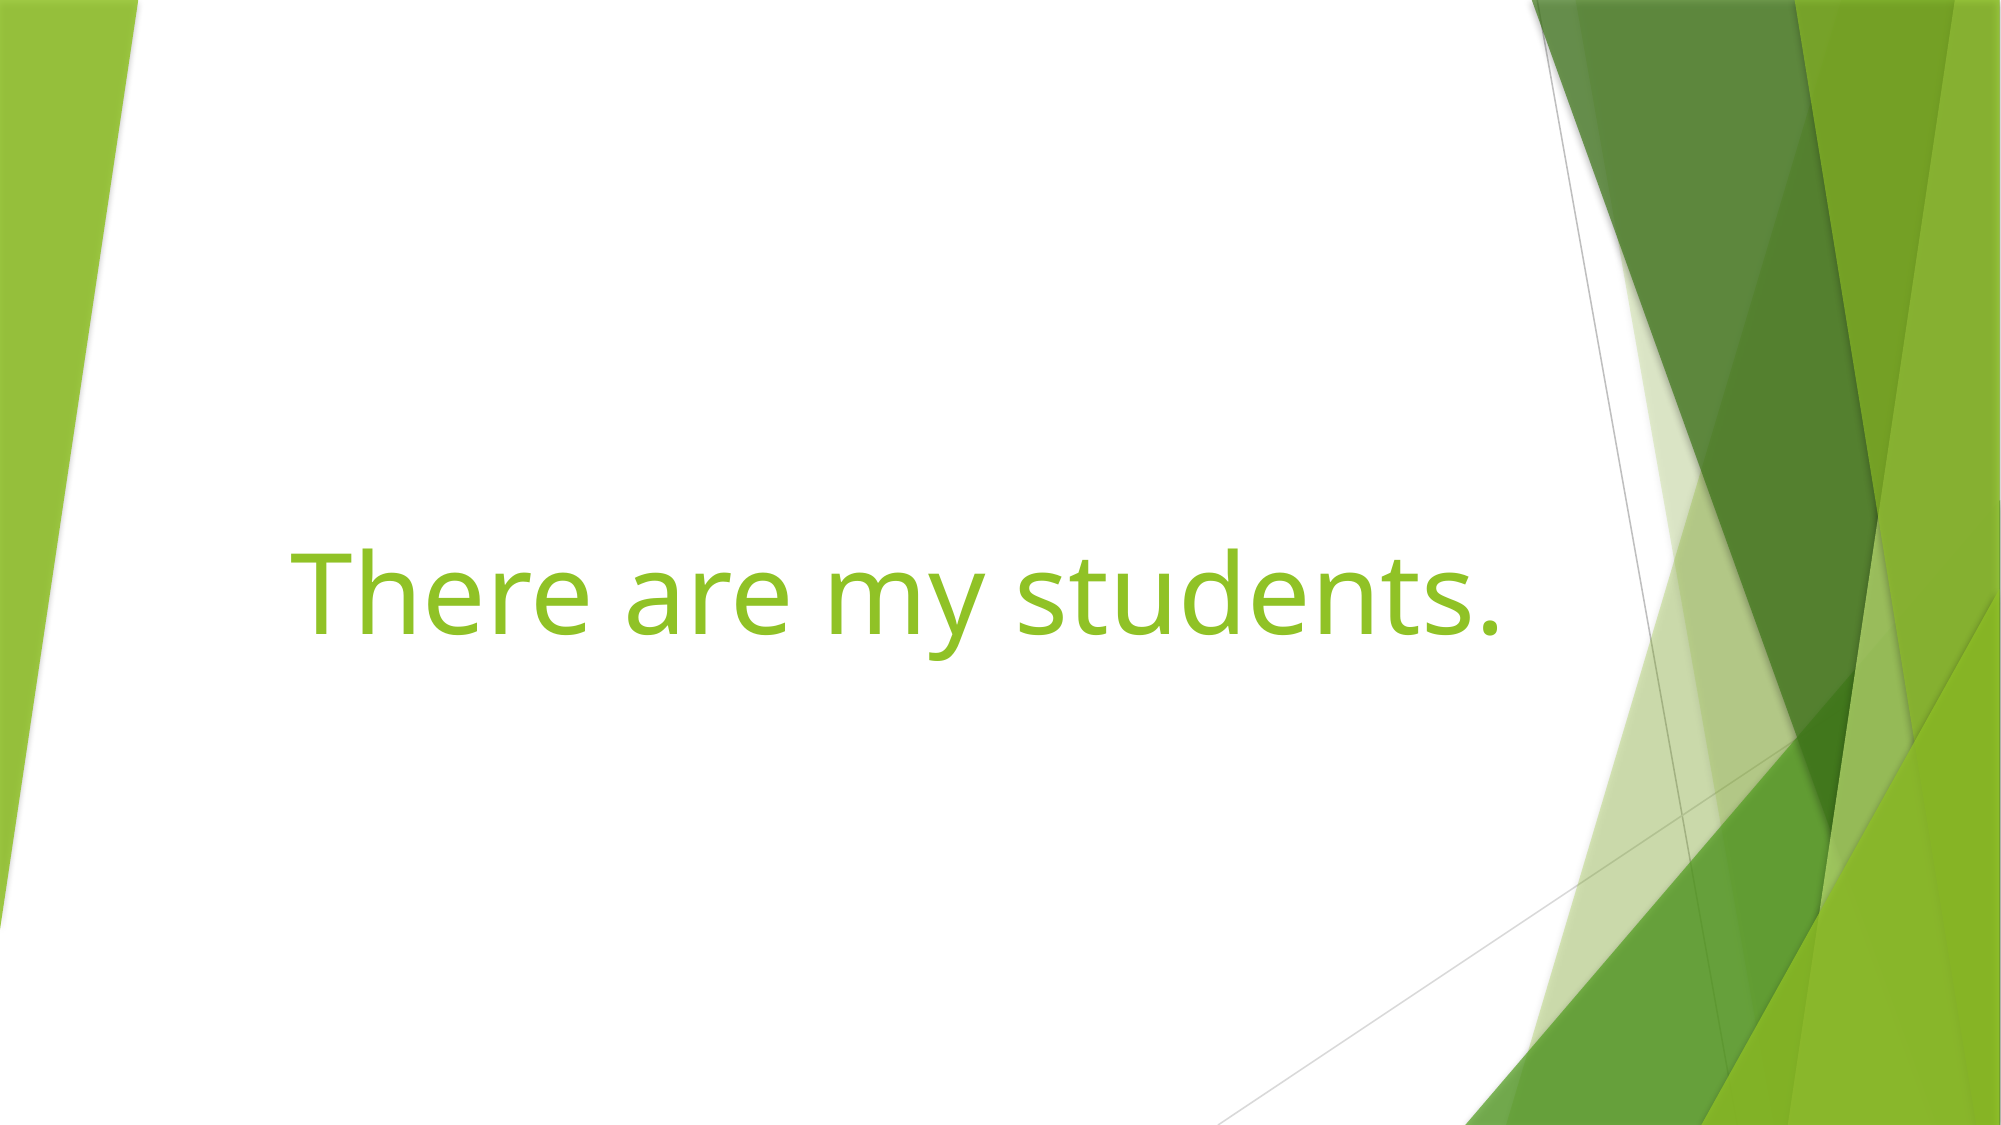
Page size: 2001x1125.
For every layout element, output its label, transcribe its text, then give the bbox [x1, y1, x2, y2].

title There are my students. [247, 394, 1522, 665]
